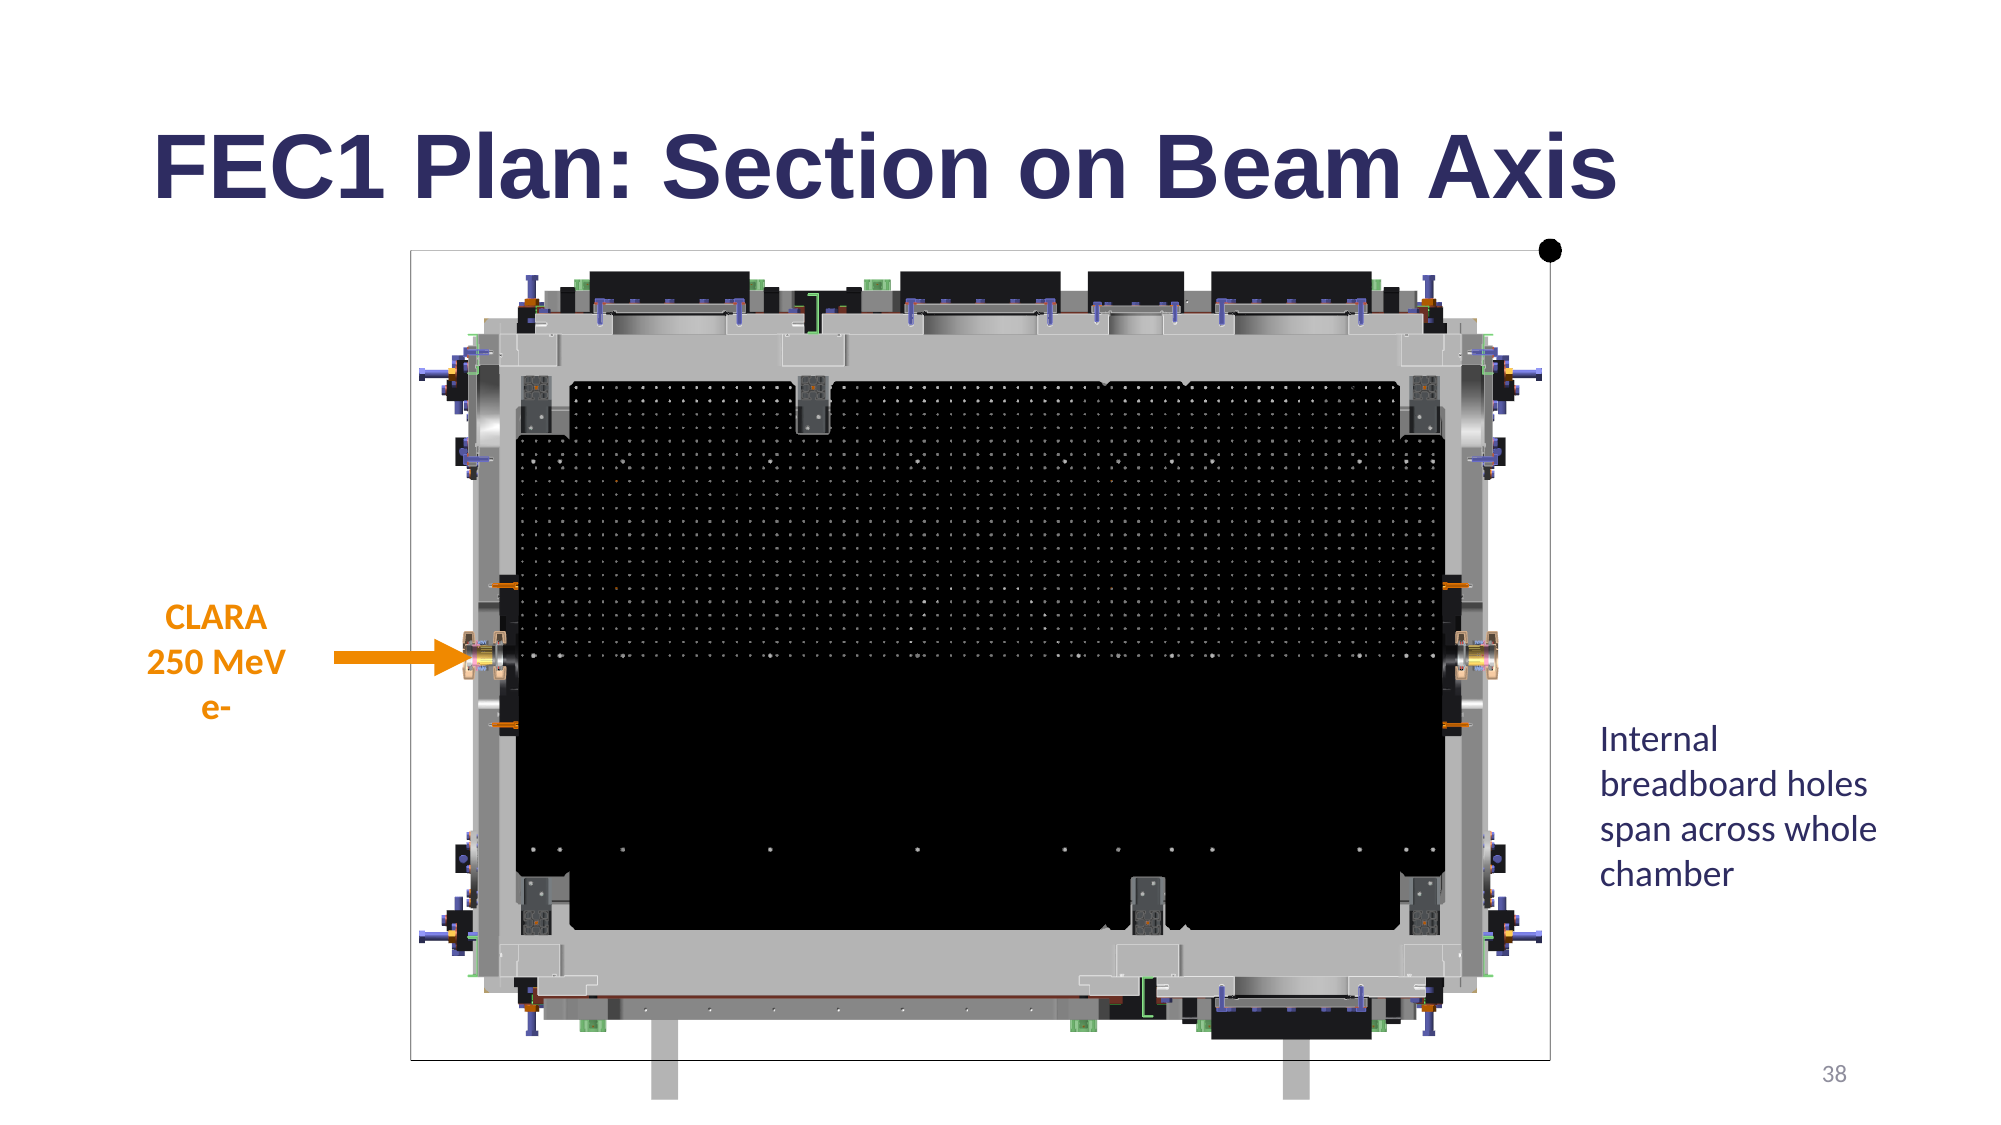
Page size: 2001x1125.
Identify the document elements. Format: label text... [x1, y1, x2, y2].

text_box Internal breadboard holes span across whole chamber [1602, 706, 1919, 902]
slide_number 38 [1602, 1042, 1863, 1103]
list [334, 234, 1602, 1125]
text_box CLARA 250 MeV e- [126, 584, 307, 734]
title FEC1 Plan: Section on Beam Axis [137, 59, 1863, 278]
